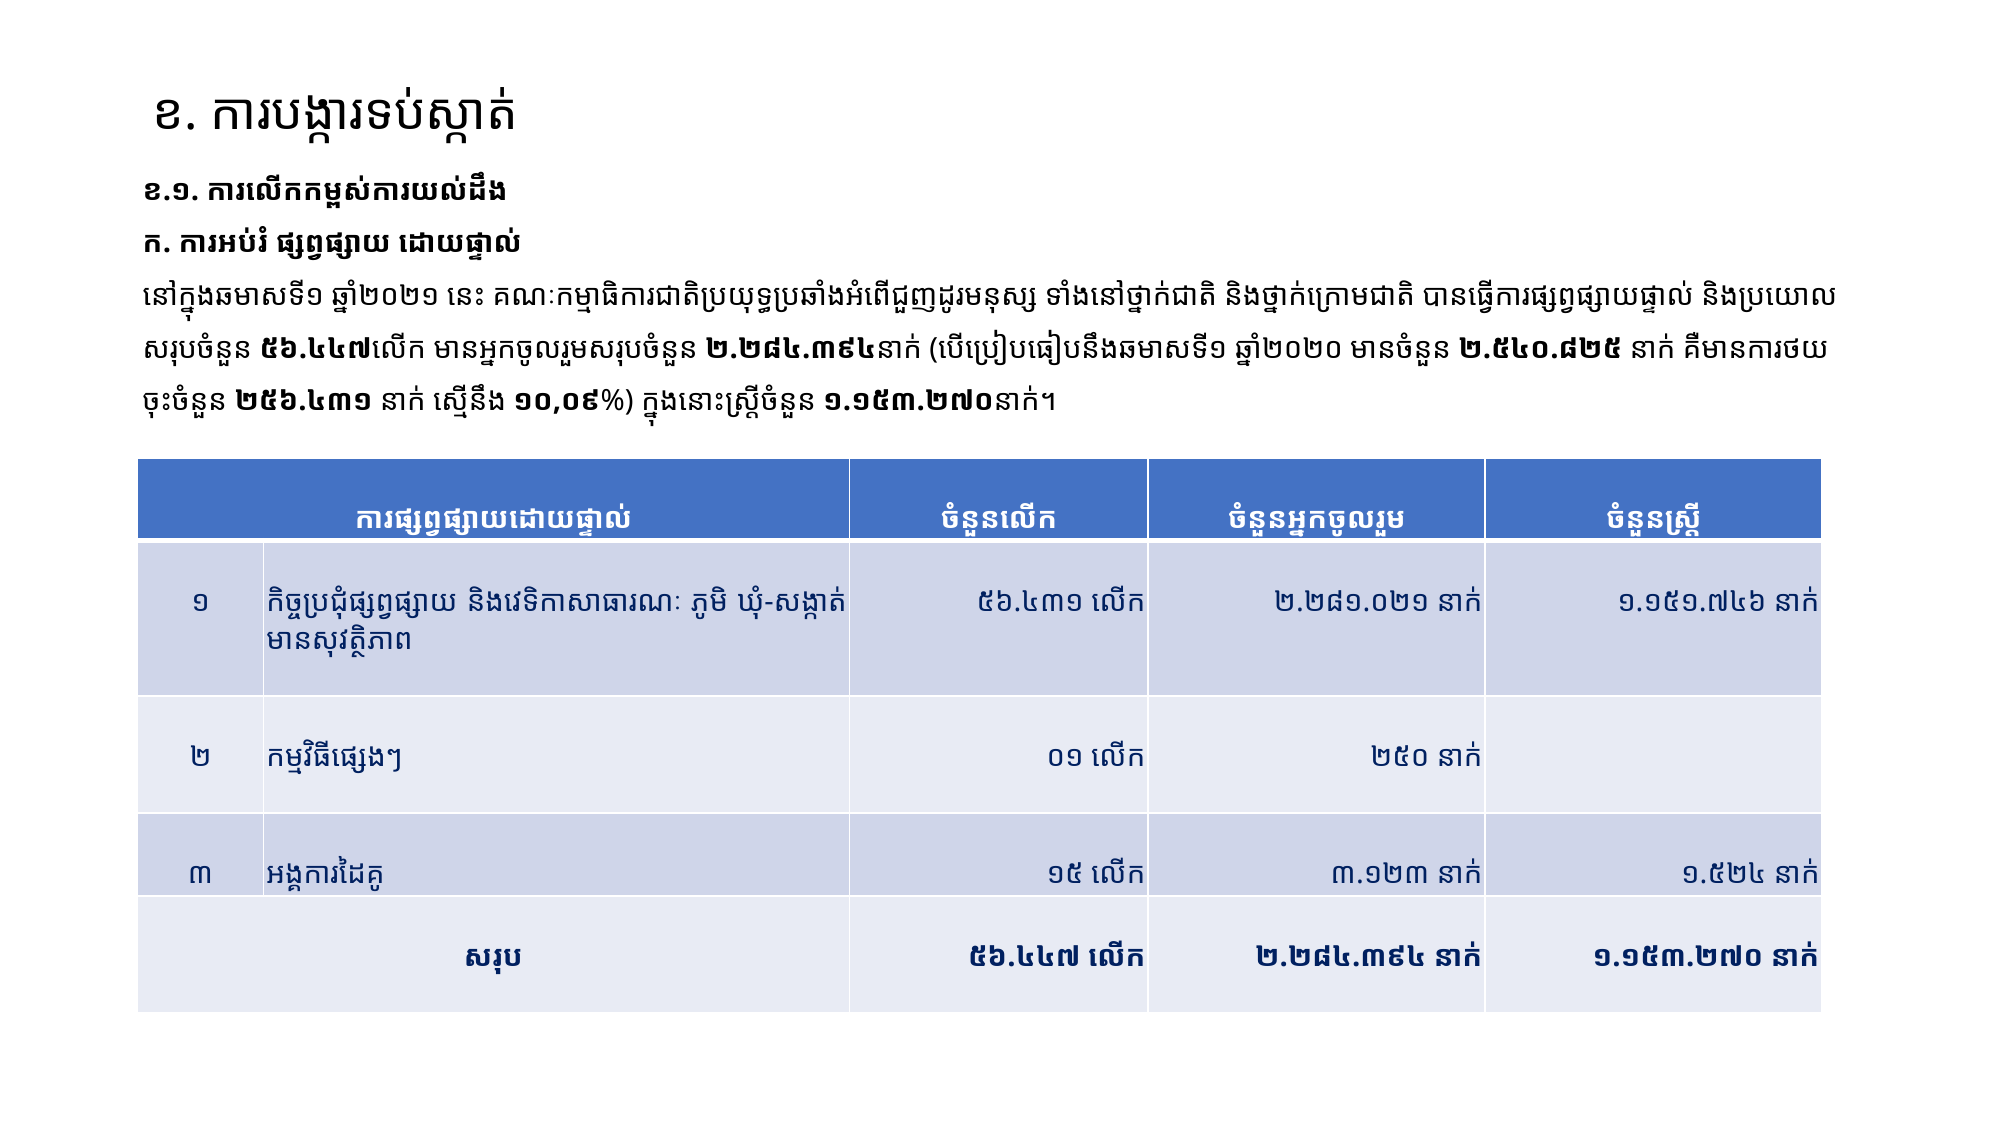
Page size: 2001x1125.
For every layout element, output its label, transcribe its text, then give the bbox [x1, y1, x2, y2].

table_cell សរុប [138, 897, 849, 1012]
title ខ. ការបង្ការទប់ស្កាត់ [137, 59, 1863, 168]
table_header ចំនួនលើក [850, 459, 1147, 538]
table_cell ៥៦.៤៣១ លើក [850, 543, 1147, 695]
table_cell ២ [138, 697, 263, 812]
table_cell ០១ លើក [850, 697, 1147, 812]
table_cell ១.១៥១.៧៤៦ នាក់ [1486, 543, 1821, 695]
table_cell ១.១៥៣.២៧០ នាក់ [1486, 897, 1821, 1012]
table_cell ២.២៨៤.៣៩៤ នាក់ [1149, 897, 1484, 1012]
table_cell ៣ [138, 814, 263, 895]
table_cell កិច្ចប្រជុំផ្សព្វផ្សាយ និងវេទិកាសាធារណៈ ភូមិ ឃុំ-សង្កាត់មានសុវត្ថិភាព ​ [264, 543, 849, 695]
table_cell [1486, 697, 1821, 812]
table_cell ៥៦.៤៤៧ លើក [850, 897, 1147, 1012]
list ខ.១. ការលើកកម្ពស់ការយល់ដឹង​ ក. ការអប់រំ ផ្សព្វផ្សាយ ដោយផ្ទាល់ នៅក្នុងឆមាសទី១ ឆ្នាំ២០២១ នេះ គណៈកម្មាធិការជាតិប្រយុទ្ធប្រឆាំងអំពើជួញដូរមនុស្ស ទាំងនៅថ្នាក់ជាតិ និងថ្នាក់ក្រោមជាតិ បានធ្វើការផ្សព្វផ្សាយផ្ទាល់ និងប្រយោល សរុបចំនួន ៥៦.៤៤៧លើក​ ​មានអ្នកចូលរួមសរុបចំនួន ២.២៨៤.៣៩៤នាក់​ (បើប្រៀបធៀប​នឹងឆមាសទី១ ឆ្នាំ២០២០ មានចំនួន ២.៥៤០.៨២៥ នាក់ គឺមានការថយចុះចំនួន ២៥៦.៤៣១ នាក់ ស្មើនឹង ១០,០៩%) ក្នុងនោះស្រ្តីចំនួន ១.១៥៣.២៧០នាក់។ [127, 168, 1853, 1029]
table_cell ២.២៨១.០២១ នាក់ [1149, 543, 1484, 695]
table_header ចំនួនស្រ្តី [1486, 459, 1821, 538]
table_cell ២៥០ នាក់ [1149, 697, 1484, 812]
table_header ចំនួនអ្នកចូលរួម [1149, 459, 1484, 538]
table_cell ១ [138, 543, 263, 695]
table_cell ១.៥២៤ នាក់ [1486, 814, 1821, 895]
table_cell ៣.១២៣ នាក់ [1149, 814, 1484, 895]
table_cell អង្គការដៃគូ [264, 814, 849, 895]
table_header ការផ្សព្វផ្សាយដោយផ្ទាល់ [138, 459, 849, 538]
table_cell កម្មវិធីផ្សេងៗ [264, 697, 849, 812]
table_cell ១៥ លើក [850, 814, 1147, 895]
